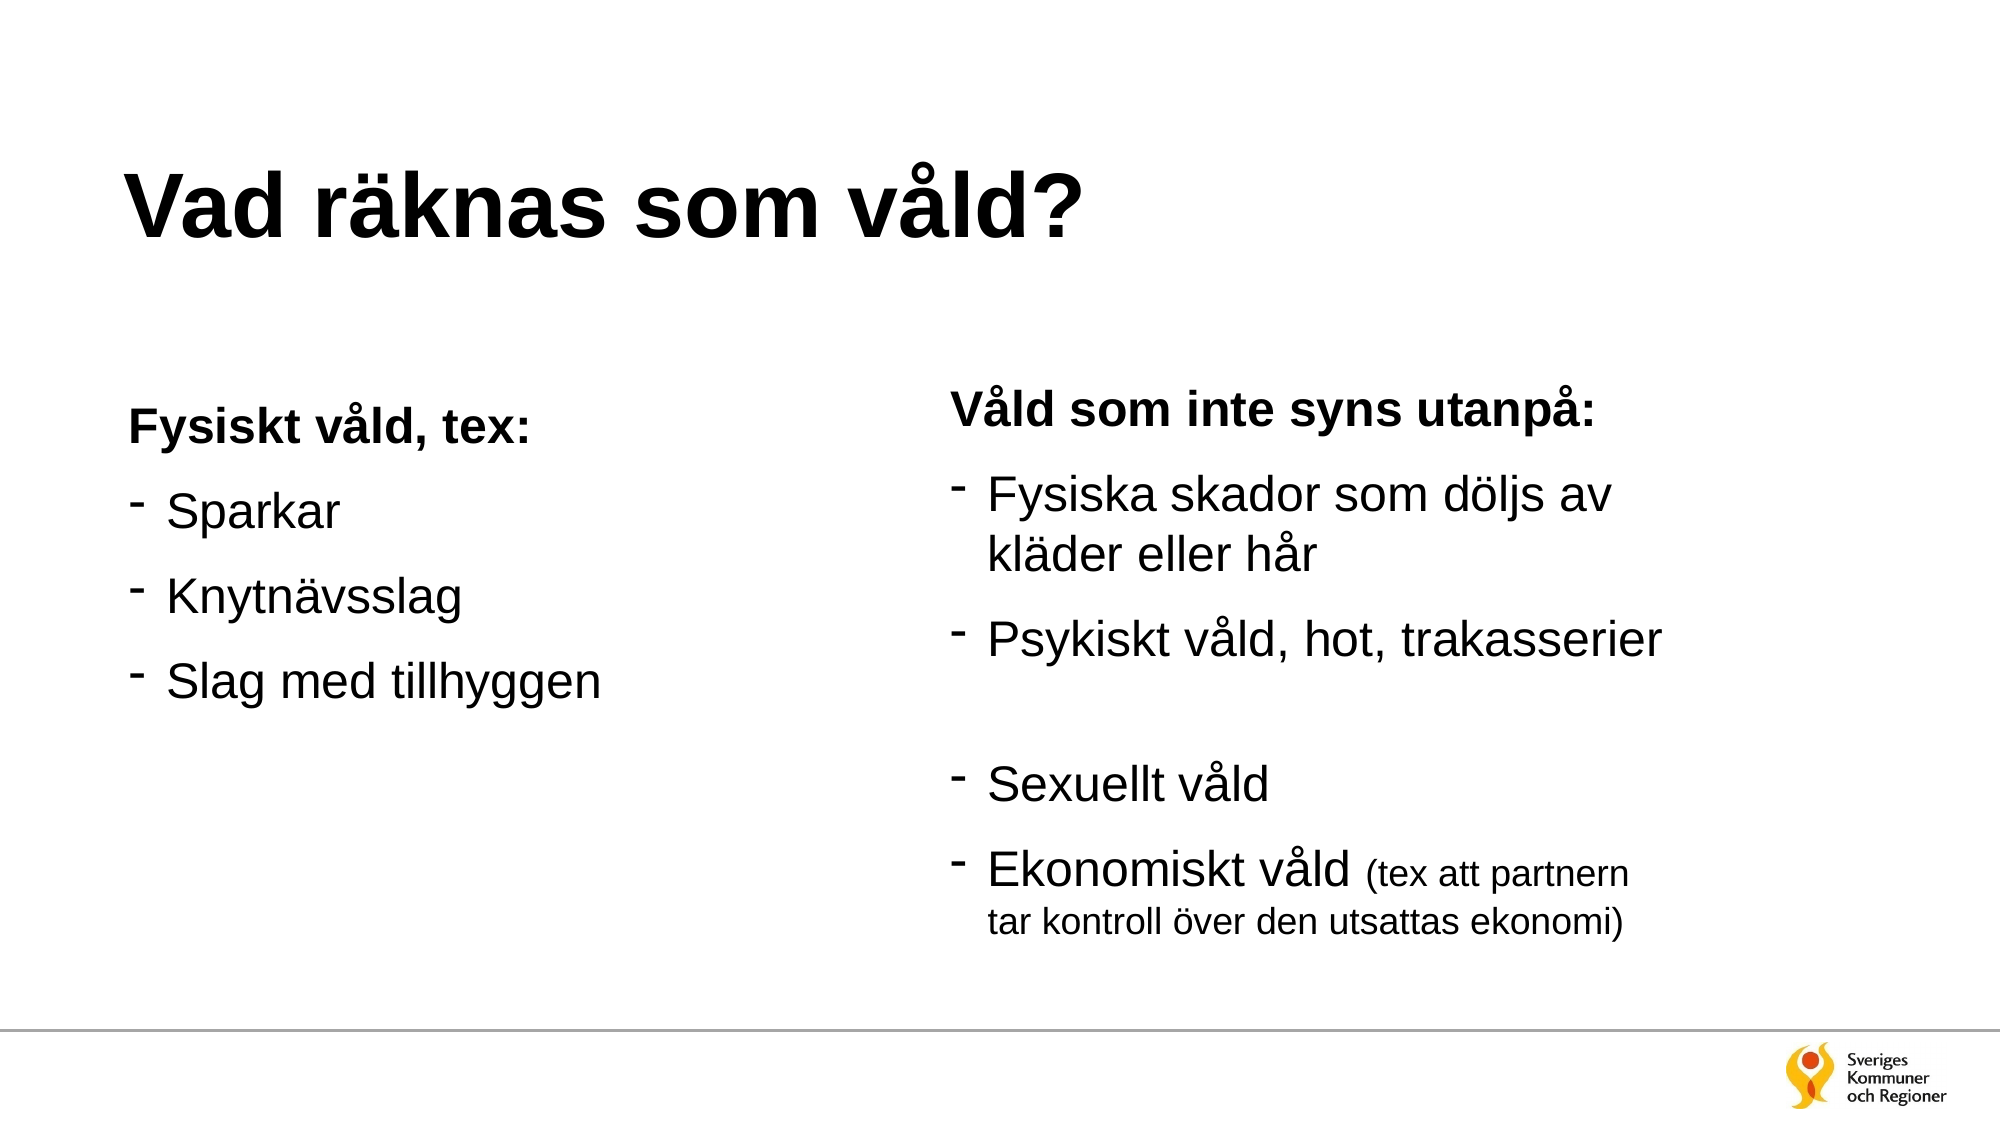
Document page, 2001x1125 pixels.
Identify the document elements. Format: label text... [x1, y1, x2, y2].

list Våld som inte syns utanpå: Fysiska skador som döljs av kläder eller hår Psykiskt våld, hot, trakasserier Sexuellt våld Ekonomiskt våld (tex att partnern tar kontroll över den utsattas ekonomi) [930, 369, 1686, 907]
title Vad räknas som våld? [108, 159, 1686, 343]
list Fysiskt våld, tex: Sparkar Knytnävsslag Slag med tillhyggen [108, 385, 809, 780]
picture [1786, 1042, 1947, 1109]
